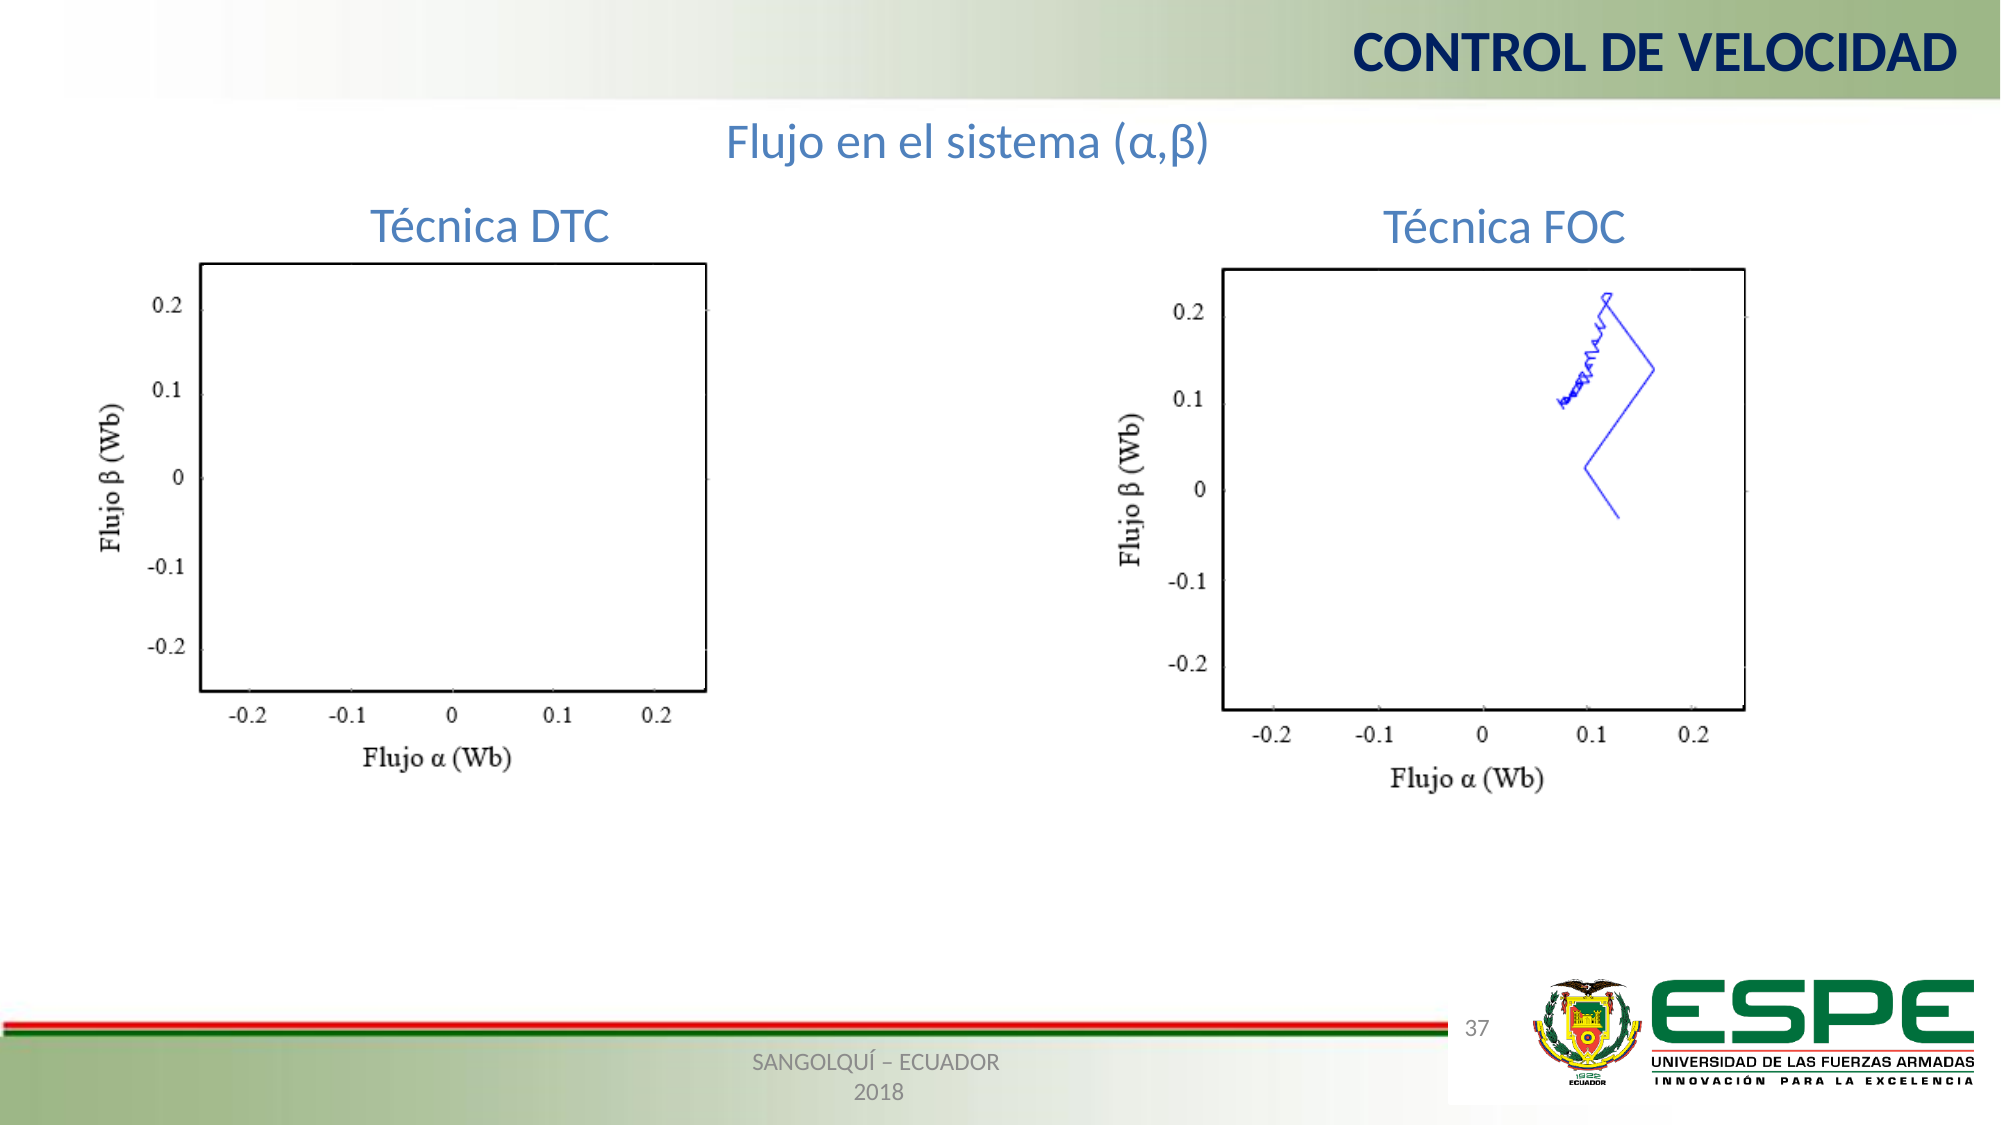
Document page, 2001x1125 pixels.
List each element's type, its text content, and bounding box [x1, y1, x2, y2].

text_box [1448, 960, 1987, 1105]
text_box Flujo en el sistema (α,β) [538, 96, 1399, 180]
text_box Técnica FOC [1074, 182, 1936, 266]
picture [0, 0, 2001, 1125]
text_box Técnica DTC [60, 181, 921, 265]
slide_number SANGOLQUÍ – ECUADOR 2018 [704, 1045, 1055, 1106]
slide_number 37 [1394, 995, 1506, 1058]
title CONTROL DE VELOCIDAD [623, 14, 1974, 82]
